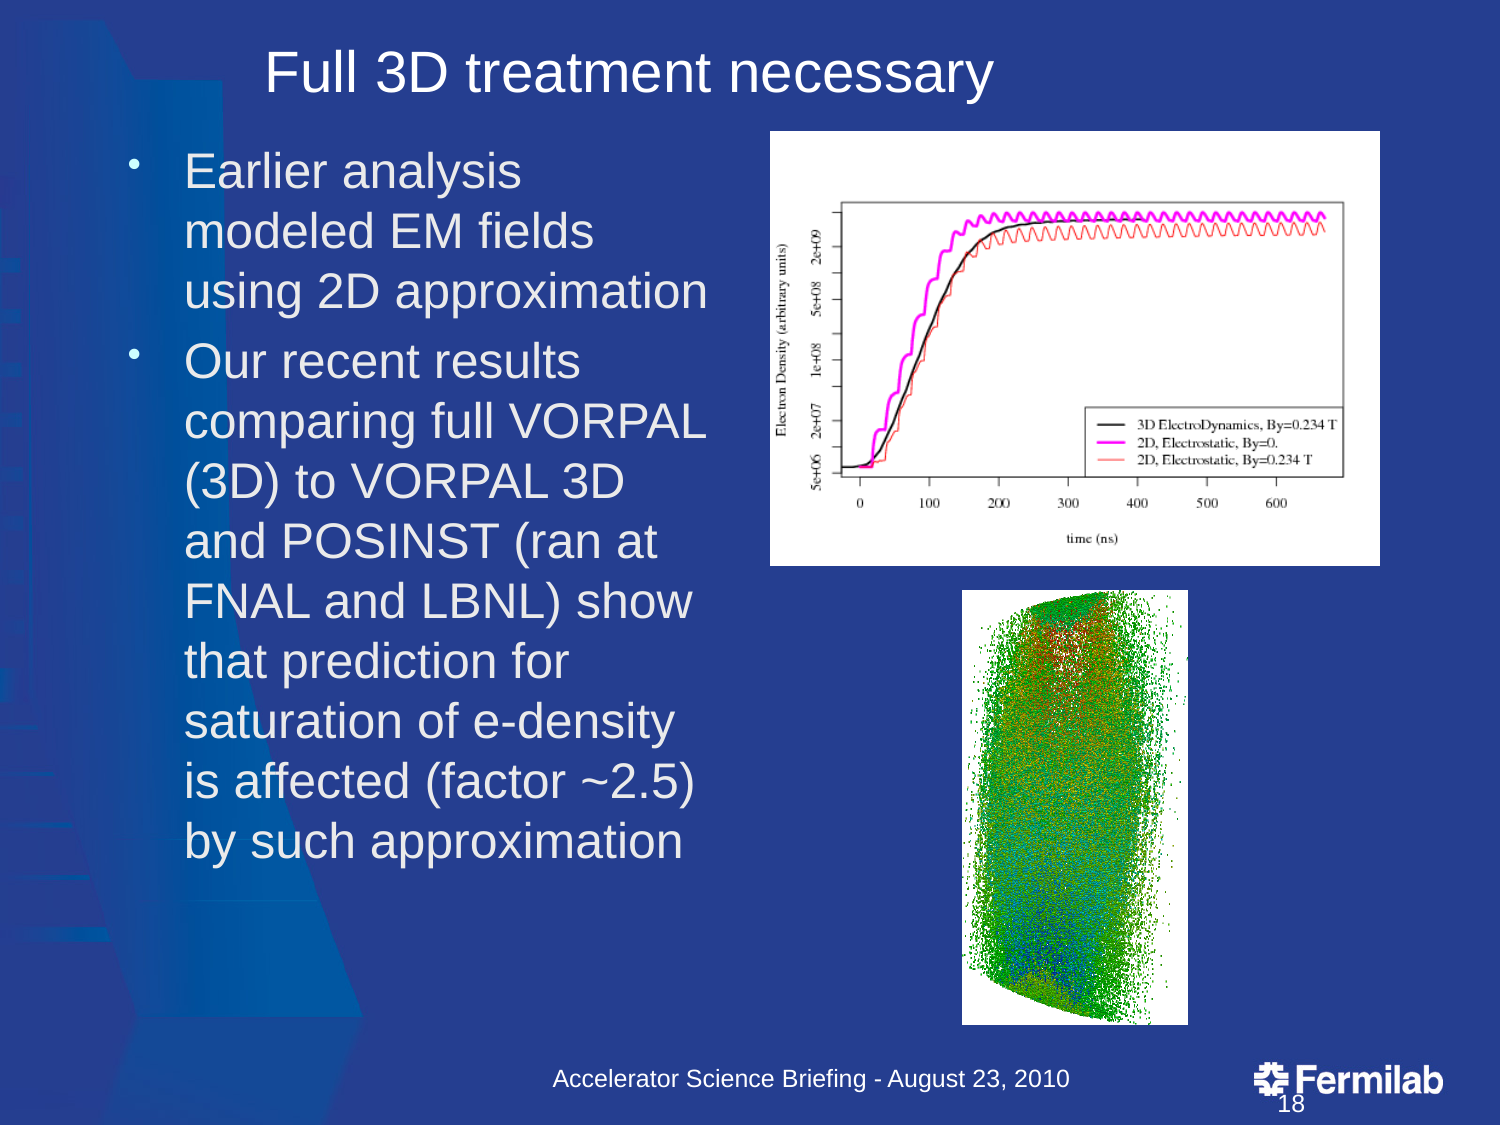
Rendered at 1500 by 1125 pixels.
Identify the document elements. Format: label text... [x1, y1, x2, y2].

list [770, 131, 1380, 566]
title Full 3D treatment necessary [249, 24, 1313, 113]
list Earlier analysis modeled EM fields using 2D approximation Our recent results comparing full VORPAL (3D) to VORPAL 3D and POSINST (ran at FNAL and LBNL) show that prediction for saturation of e-density is affected (factor ~2.5) by such approximation [112, 131, 738, 1026]
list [962, 590, 1188, 1026]
picture [0, 0, 1500, 1125]
slide_number 18 [1262, 1062, 1401, 1125]
